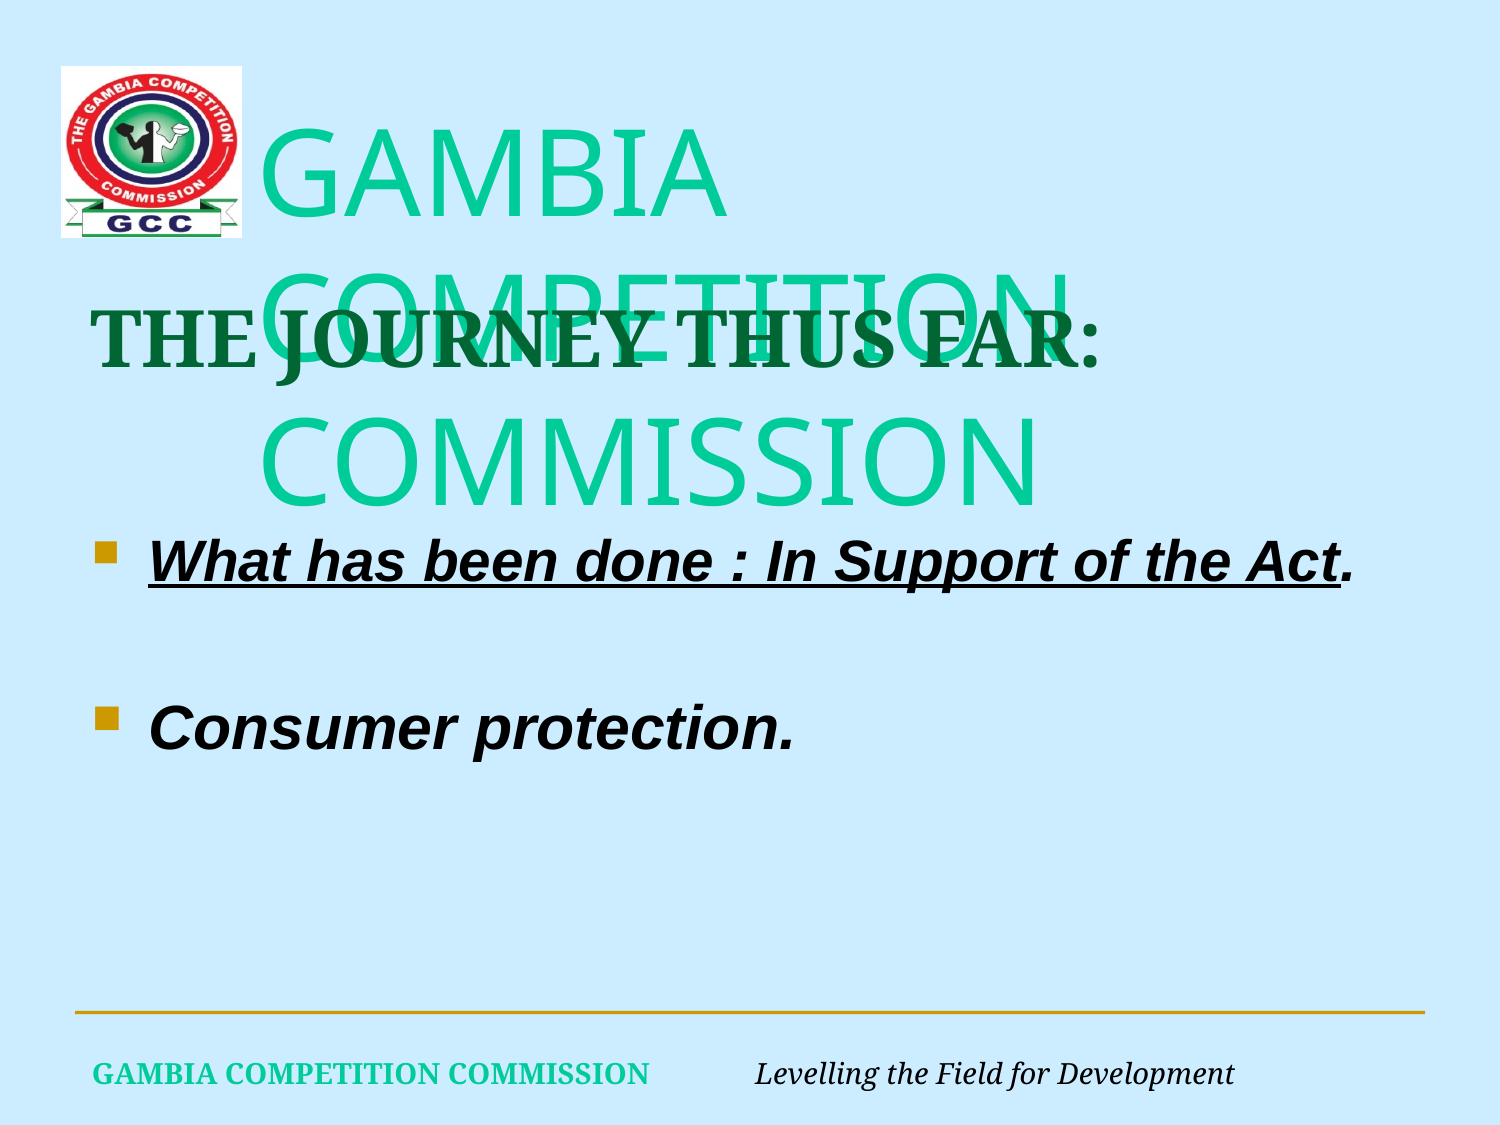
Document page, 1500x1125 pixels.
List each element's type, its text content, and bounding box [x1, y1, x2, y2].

footer GAMBIA COMPETITION COMMISSION Levelling the Field for Development [76, 1022, 1436, 1099]
picture [61, 66, 242, 238]
title THE JOURNEY THUS FAR: [74, 280, 1426, 386]
list What has been done : In Support of the Act. Consumer protection. [76, 515, 1428, 1006]
